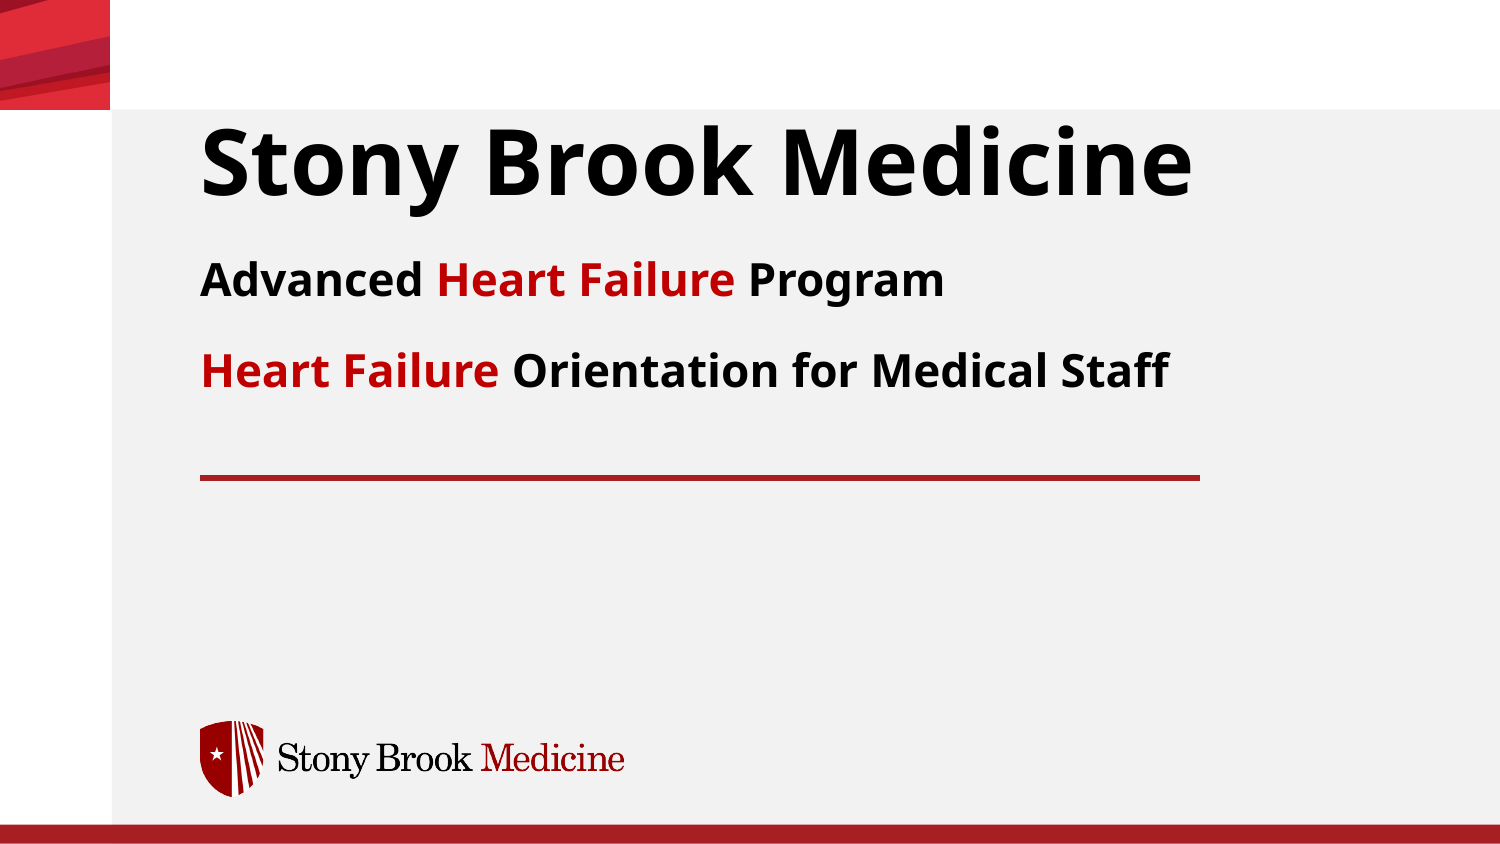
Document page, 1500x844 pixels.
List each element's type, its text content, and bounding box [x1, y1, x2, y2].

picture [200, 721, 624, 797]
picture [0, 0, 110, 110]
list Stony Brook Medicine Advanced Heart Failure Program Heart Failure Orientation for Medical Staff [200, 121, 1200, 425]
